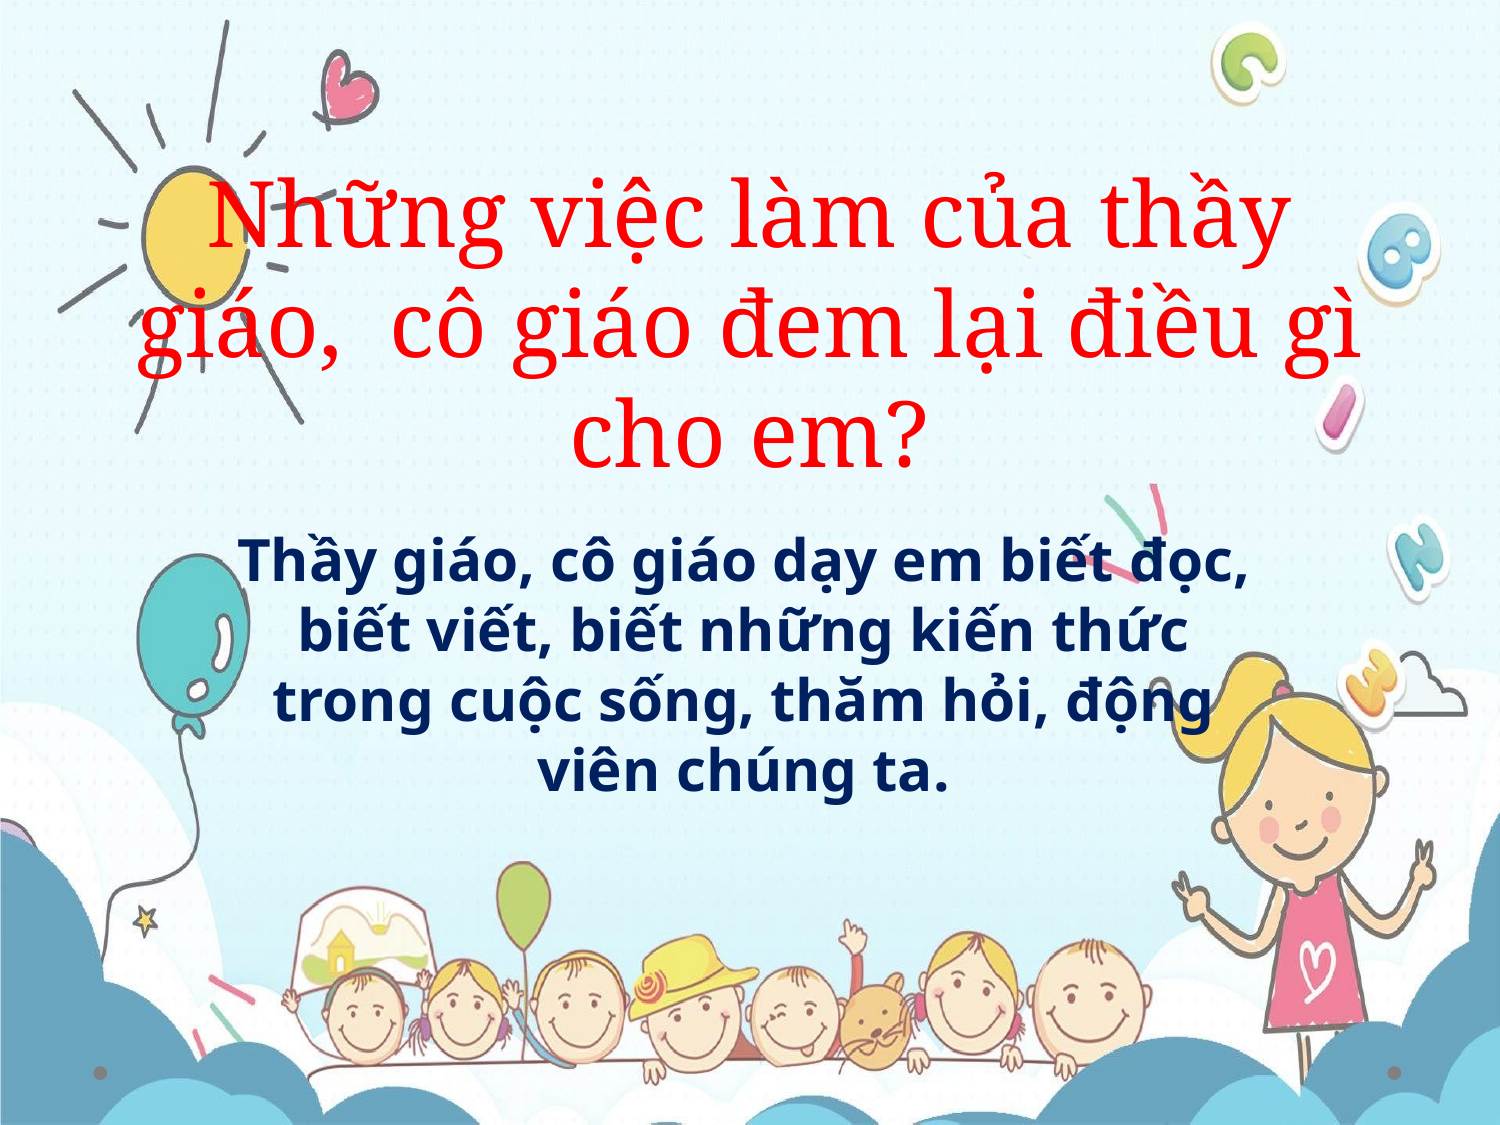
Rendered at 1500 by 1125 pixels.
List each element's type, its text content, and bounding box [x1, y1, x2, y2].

subtitle Thầy giáo, cô giáo dạy em biết đọc, biết viết, biết những kiến thức trong cuộc sống, thăm hỏi, động viên chúng ta. [218, 515, 1269, 716]
title Những việc làm của thầy giáo, cô giáo đem lại điều gì cho em? [112, 113, 1388, 493]
